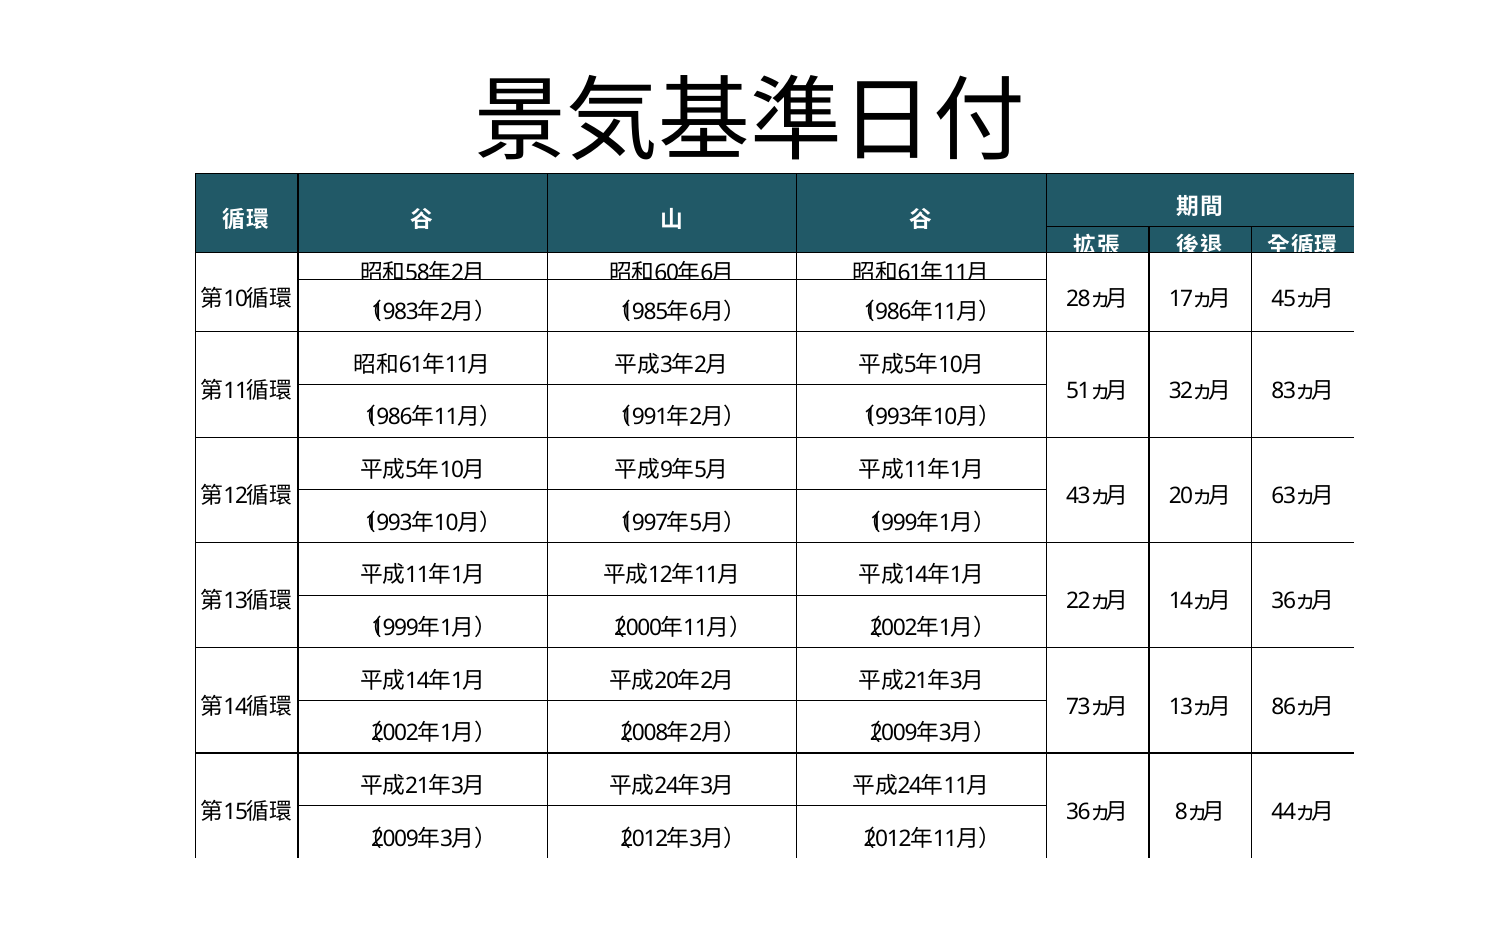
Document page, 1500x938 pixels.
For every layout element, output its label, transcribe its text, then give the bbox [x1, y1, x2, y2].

title 景気基準日付 [75, 37, 1425, 194]
picture [194, 173, 1355, 859]
